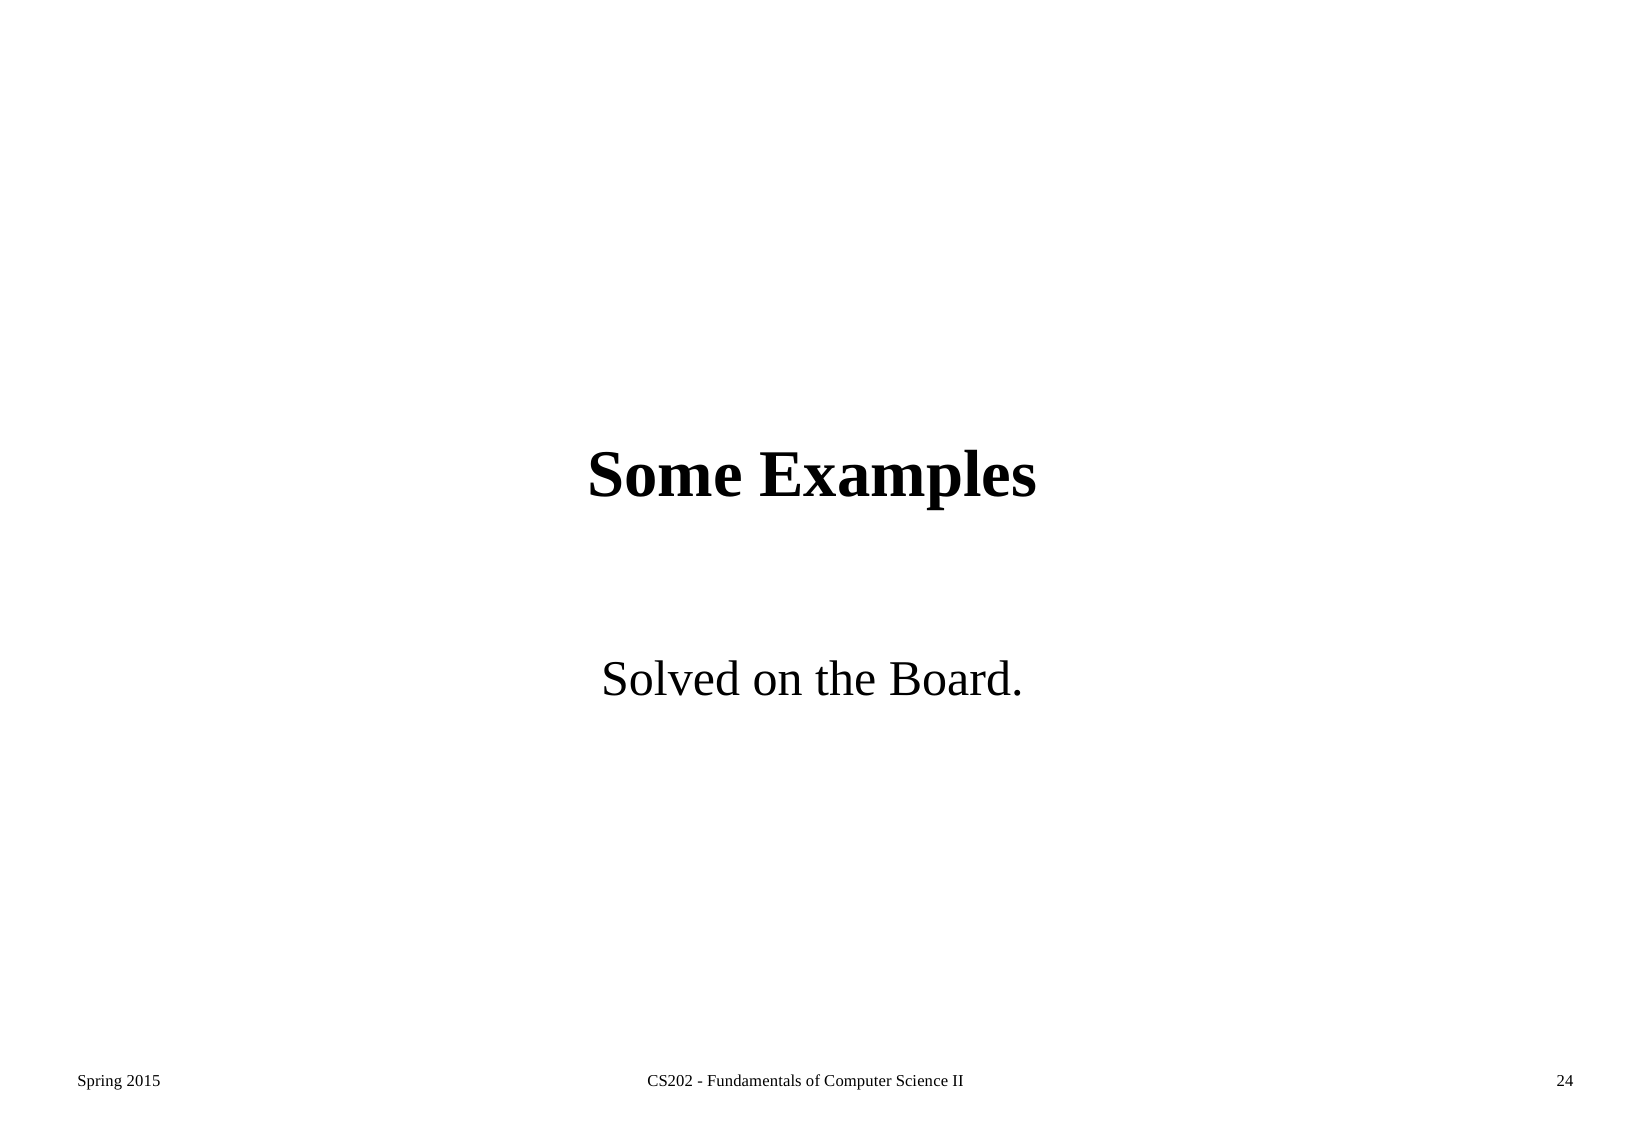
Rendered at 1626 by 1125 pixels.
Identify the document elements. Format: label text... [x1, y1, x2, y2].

slide_number Spring 2015 [62, 1062, 402, 1101]
slide_number 24 [1249, 1062, 1589, 1101]
footer CS202 - Fundamentals of Computer Science II [500, 1062, 1111, 1101]
title Some Examples [121, 349, 1504, 591]
subtitle Solved on the Board. [243, 637, 1382, 925]
